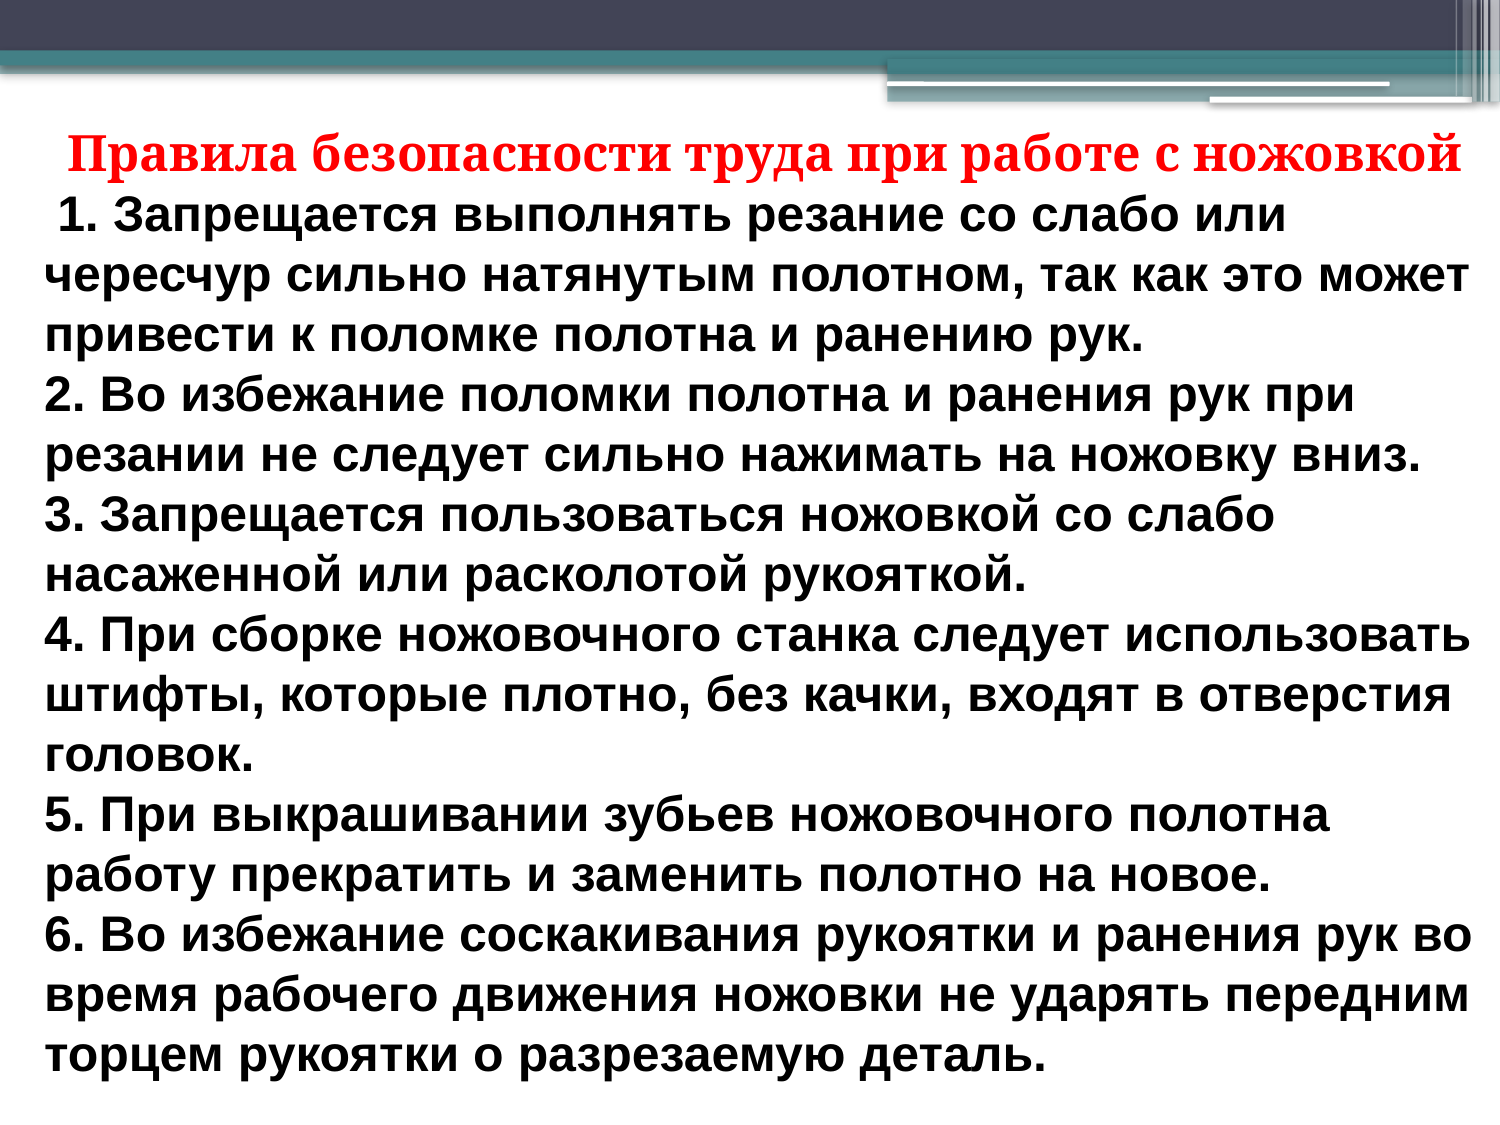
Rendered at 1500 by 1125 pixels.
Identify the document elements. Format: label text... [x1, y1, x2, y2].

title [0, 93, 1477, 172]
text_box Правила безопасности труда при работе с ножовкой 1. Запрещается выполнять резание со слабо или чересчур сильно натянутым полотном, так как это может привести к поломке полотна и ранению рук. 2. Во избежание поломки полотна и ранения рук при резании не следует сильно нажимать на ножовку вниз. 3. Запрещается пользоваться ножовкой со слабо насаженной или расколотой рукояткой. 4. При сборке ножовочного станка следует использовать штифты, которые плотно, без качки, входят в отверстия головок. 5. При выкрашивании зубьев ножовочного полотна работу прекратить и заменить полотно на новое. 6. Во избежание соскакивания рукоятки и ранения рук во время рабочего движения ножовки не ударять передним торцем рукоятки о разрезаемую деталь. [29, 113, 1500, 1125]
